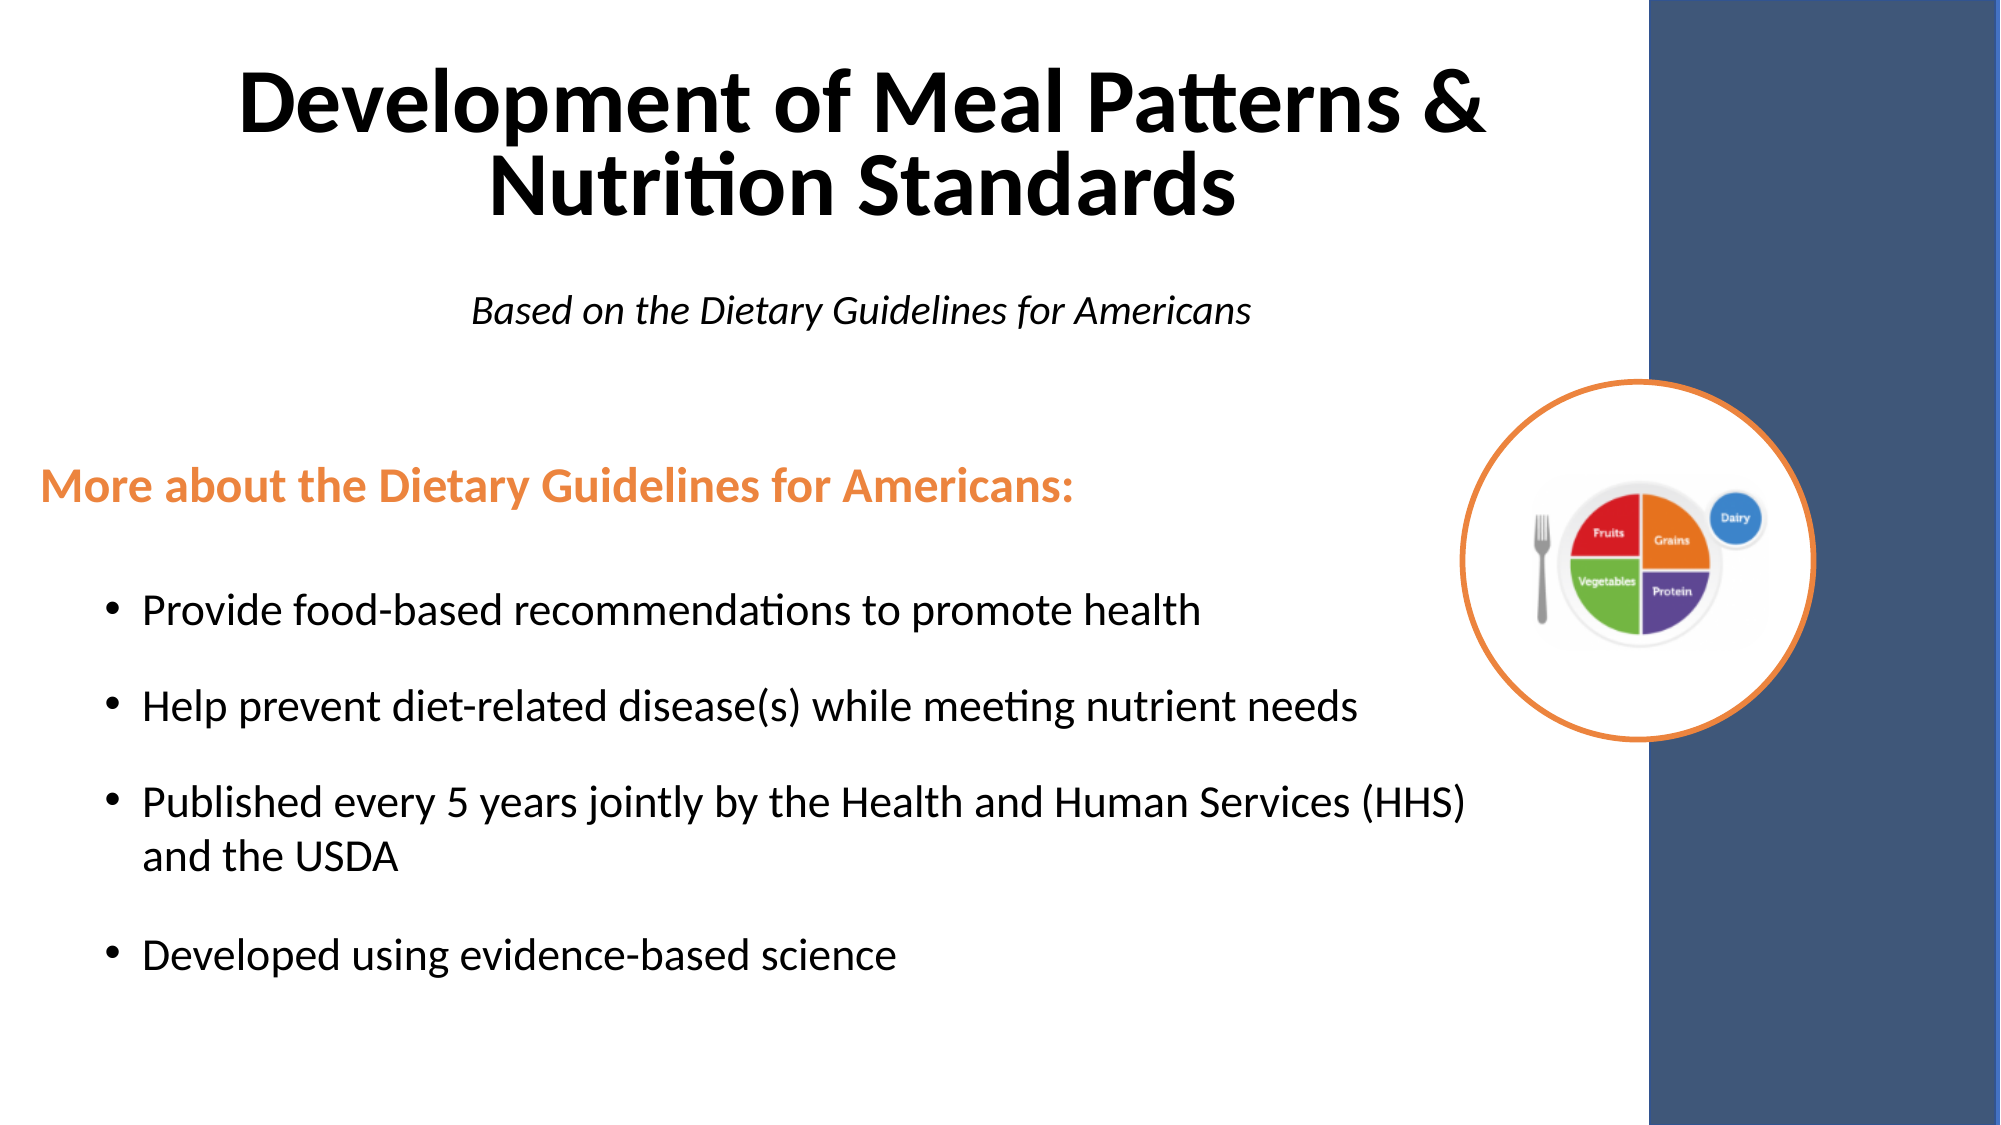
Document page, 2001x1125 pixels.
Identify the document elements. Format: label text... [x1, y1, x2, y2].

list Provide food-based recommendations to promote health Help prevent diet-related disease(s) while meeting nutrient needs Published every 5 years jointly by the Health and Human Services (HHS) and the USDA Developed using evidence-based science [70, 459, 1487, 1100]
text_box Based on the Dietary Guidelines for Americans [68, 265, 1649, 341]
title Development of Meal Patterns & Nutrition Standards [85, 25, 1641, 265]
text_box [1996, 0, 2000, 1125]
picture [1531, 474, 1769, 651]
text_box More about the Dietary Guidelines for Americans: [25, 433, 1192, 520]
text_box [1649, 0, 1996, 1125]
text_box [1461, 380, 1815, 741]
